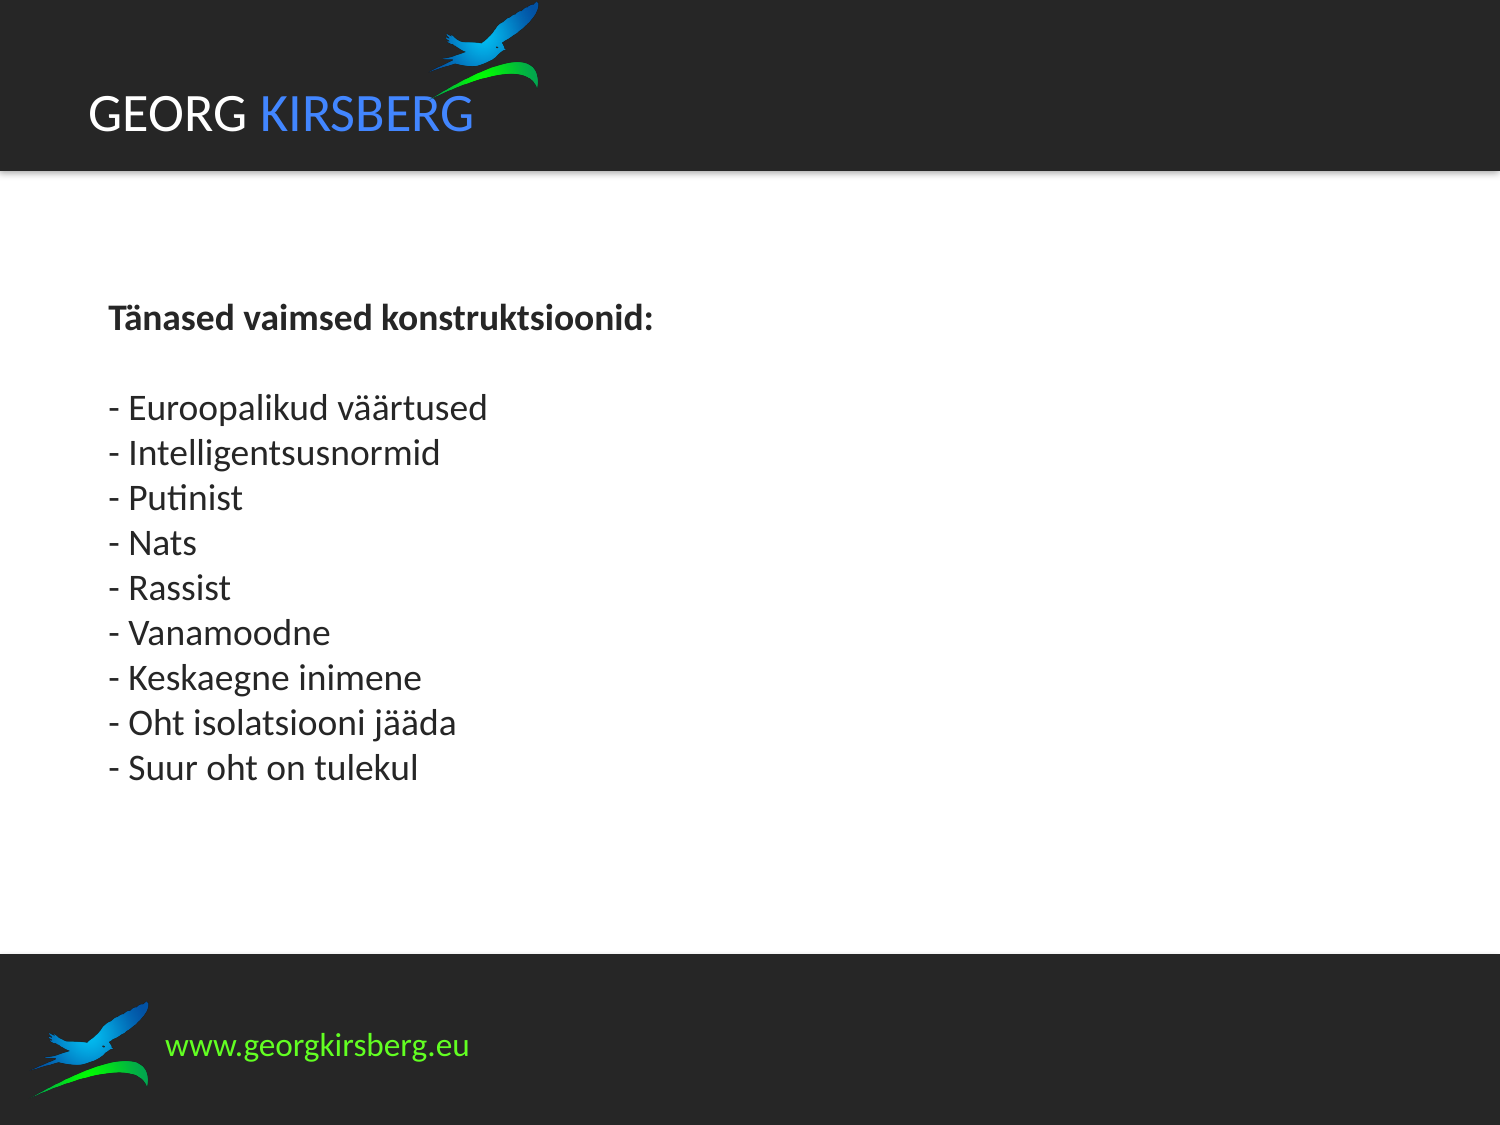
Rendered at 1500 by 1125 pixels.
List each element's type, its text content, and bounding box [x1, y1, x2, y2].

text_box [0, 954, 1500, 1125]
picture [27, 999, 151, 1101]
text_box www.georgkirsberg.eu [154, 1015, 494, 1101]
picture [426, 0, 541, 103]
text_box Tänased vaimsed konstruktsioonid: - Euroopalikud väärtused - Intelligentsusnormid - Putinist - Nats - Rassist - Vanamoodne - Keskaegne inimene - Oht isolatsiooni jääda - Suur oht on tulekul [93, 285, 1443, 886]
text_box [0, 0, 1500, 171]
text_box GEORG KIRSBERG [0, 69, 619, 164]
